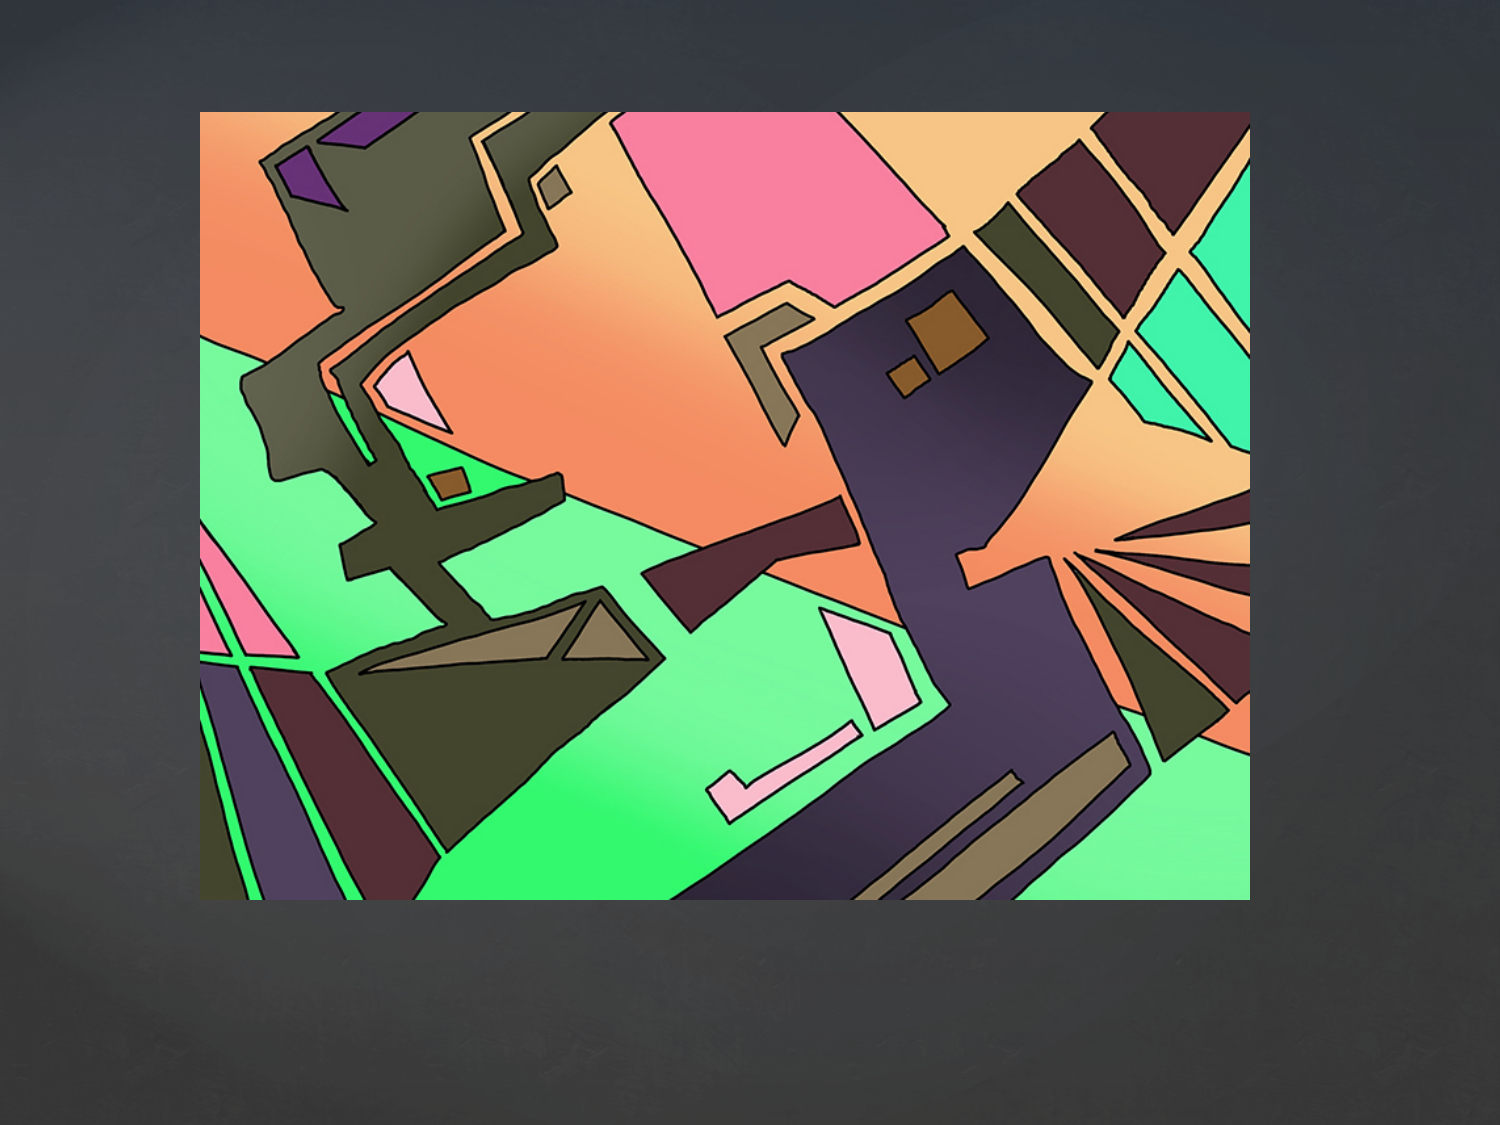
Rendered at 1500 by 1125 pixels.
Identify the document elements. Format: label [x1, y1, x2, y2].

list [199, 111, 1251, 901]
